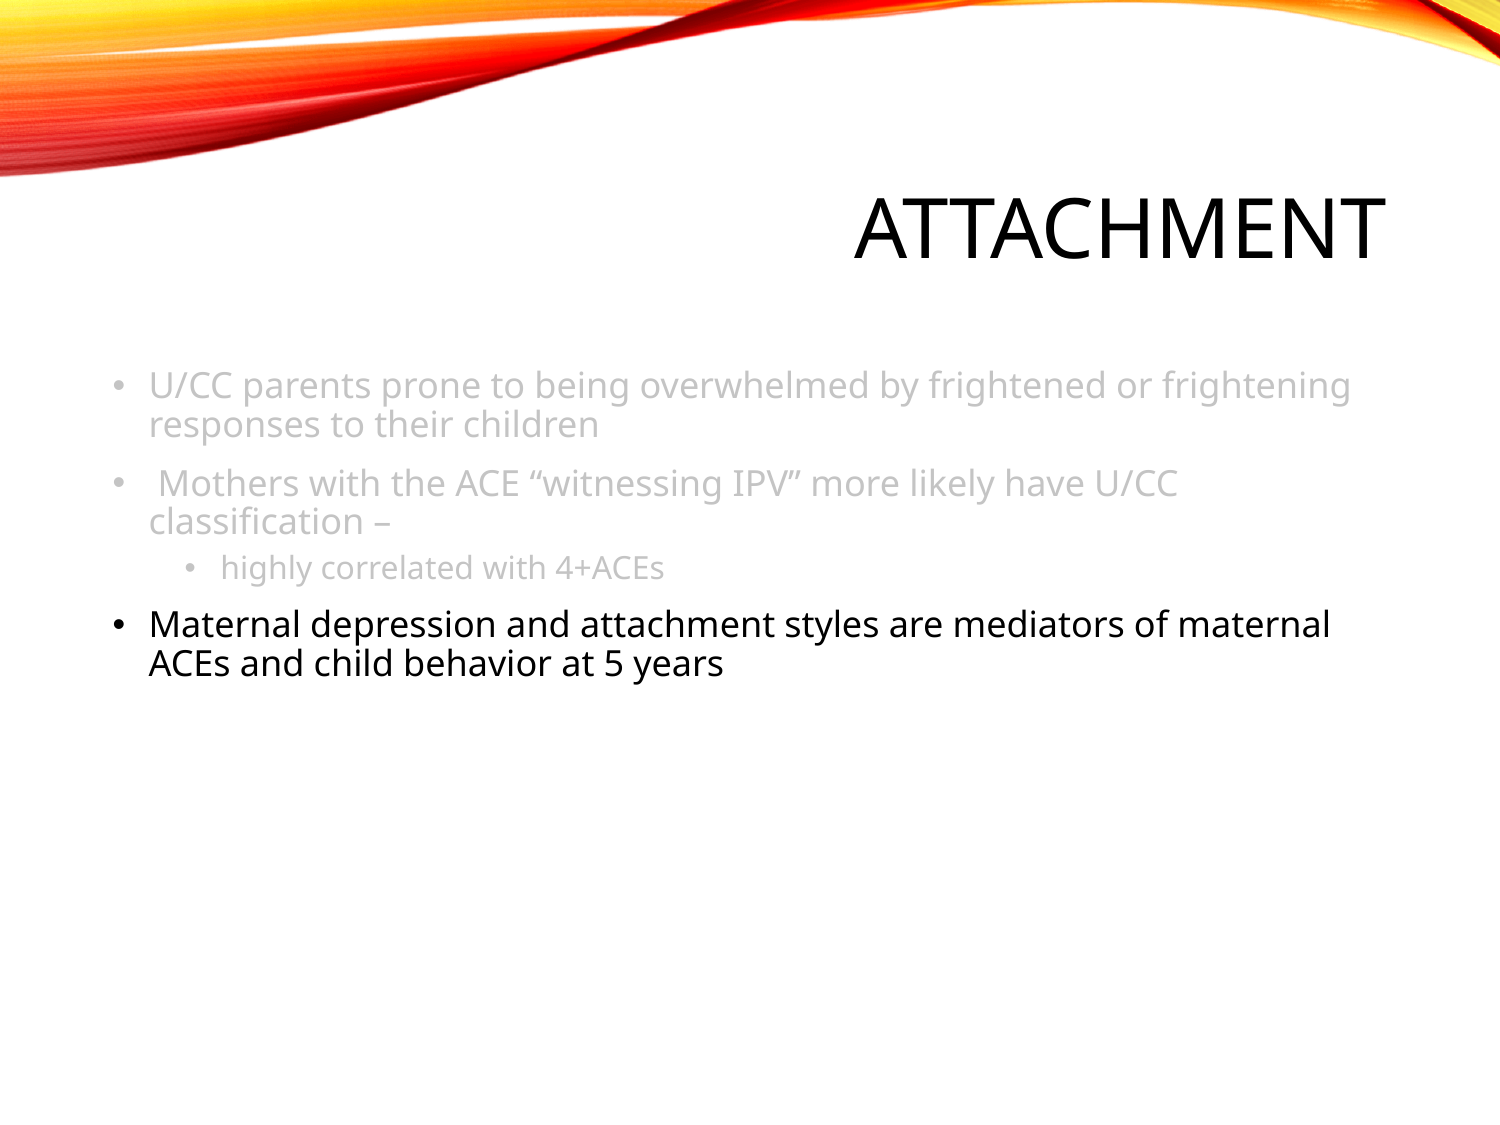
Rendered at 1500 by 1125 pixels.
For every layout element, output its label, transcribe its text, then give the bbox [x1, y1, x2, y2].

list U/CC parents prone to being overwhelmed by frightened or frightening responses to their children Mothers with the ACE “witnessing IPV” more likely have U/CC classification – highly correlated with 4+ACEs Maternal depression and attachment styles are mediators of maternal ACEs and child behavior at 5 years U/CC is a predictor of most troubling infant-parent relationship, in which fear and disorganizations predominate Disorganized parent-child relationship is predictive of externalizing disorders in later childhood PTSD in middle childhood dissociation across teen years borderline symptoms in early adulthood [97, 360, 1403, 1028]
title Attachment [356, 125, 1403, 338]
picture [0, 0, 1500, 178]
